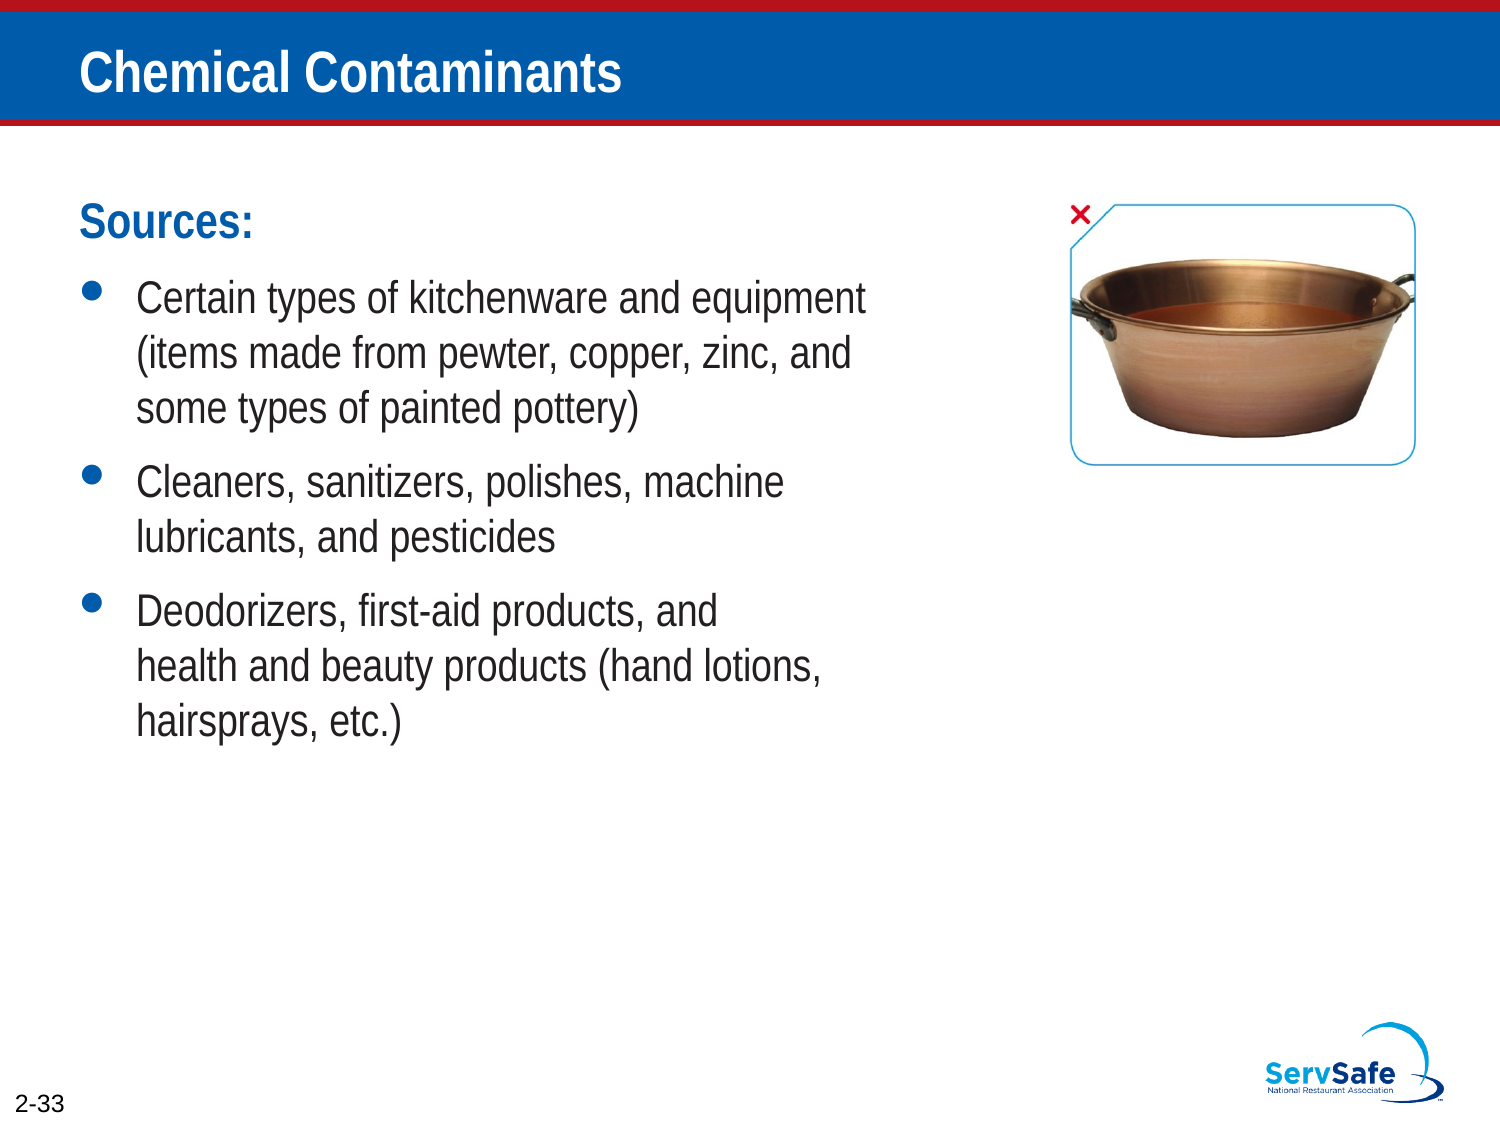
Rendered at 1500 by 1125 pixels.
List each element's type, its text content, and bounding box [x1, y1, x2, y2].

text_box 2-33 [0, 1080, 94, 1125]
picture [1265, 1022, 1444, 1103]
list Sources: Certain types of kitchenware and equipment (items made from pewter, copper, zinc, and some types of painted pottery) Cleaners, sanitizers, polishes, machine lubricants, and pesticides Deodorizers, first-aid products, and health and beauty products (hand lotions, hairsprays, etc.) [64, 187, 951, 810]
picture [1068, 203, 1416, 467]
title Chemical Contaminants [64, 26, 1416, 112]
picture [0, 12, 1500, 120]
